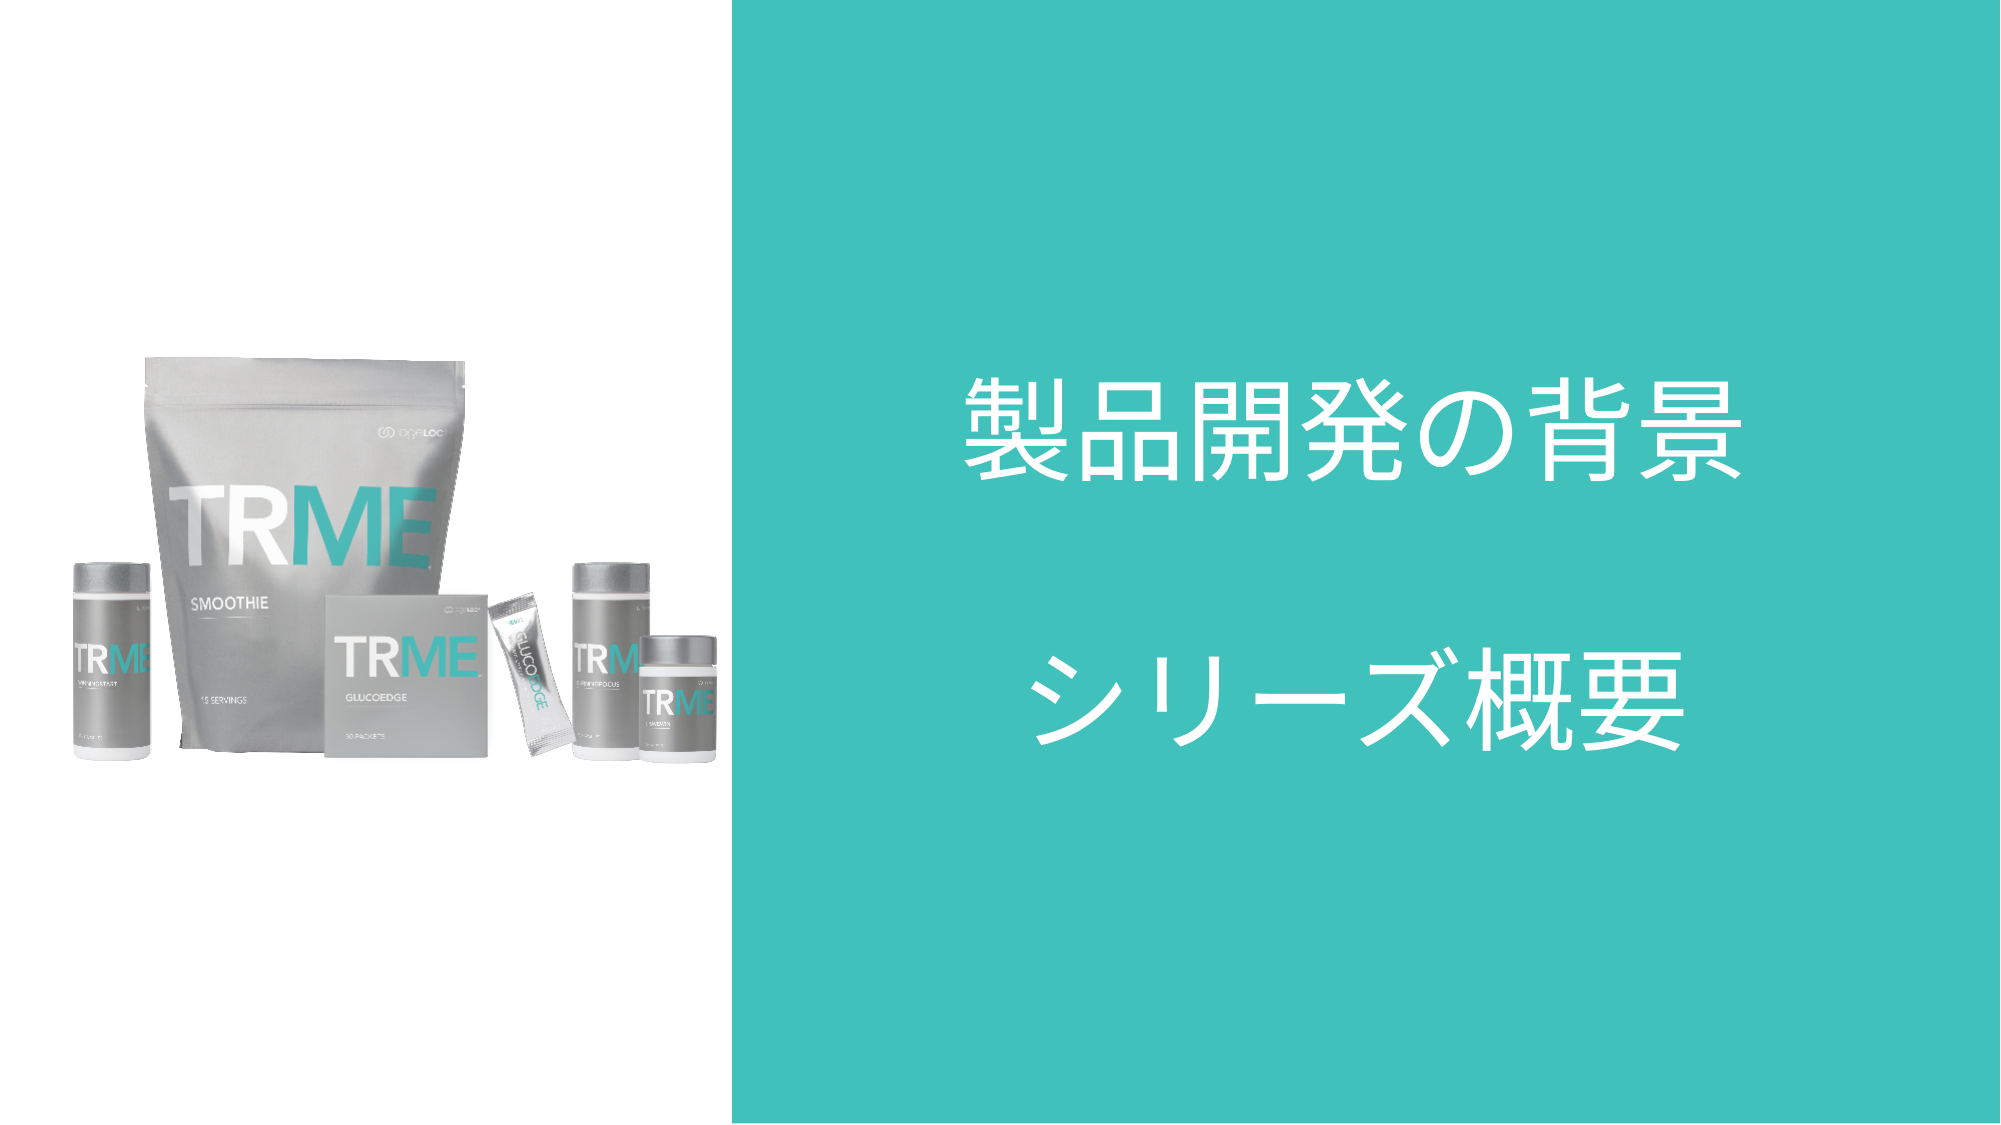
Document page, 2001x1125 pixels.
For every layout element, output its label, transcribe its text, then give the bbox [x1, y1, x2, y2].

picture [54, 347, 739, 778]
text_box 製品開発の背景 シリーズ概要 [834, 355, 1874, 770]
text_box [730, 0, 2000, 1125]
